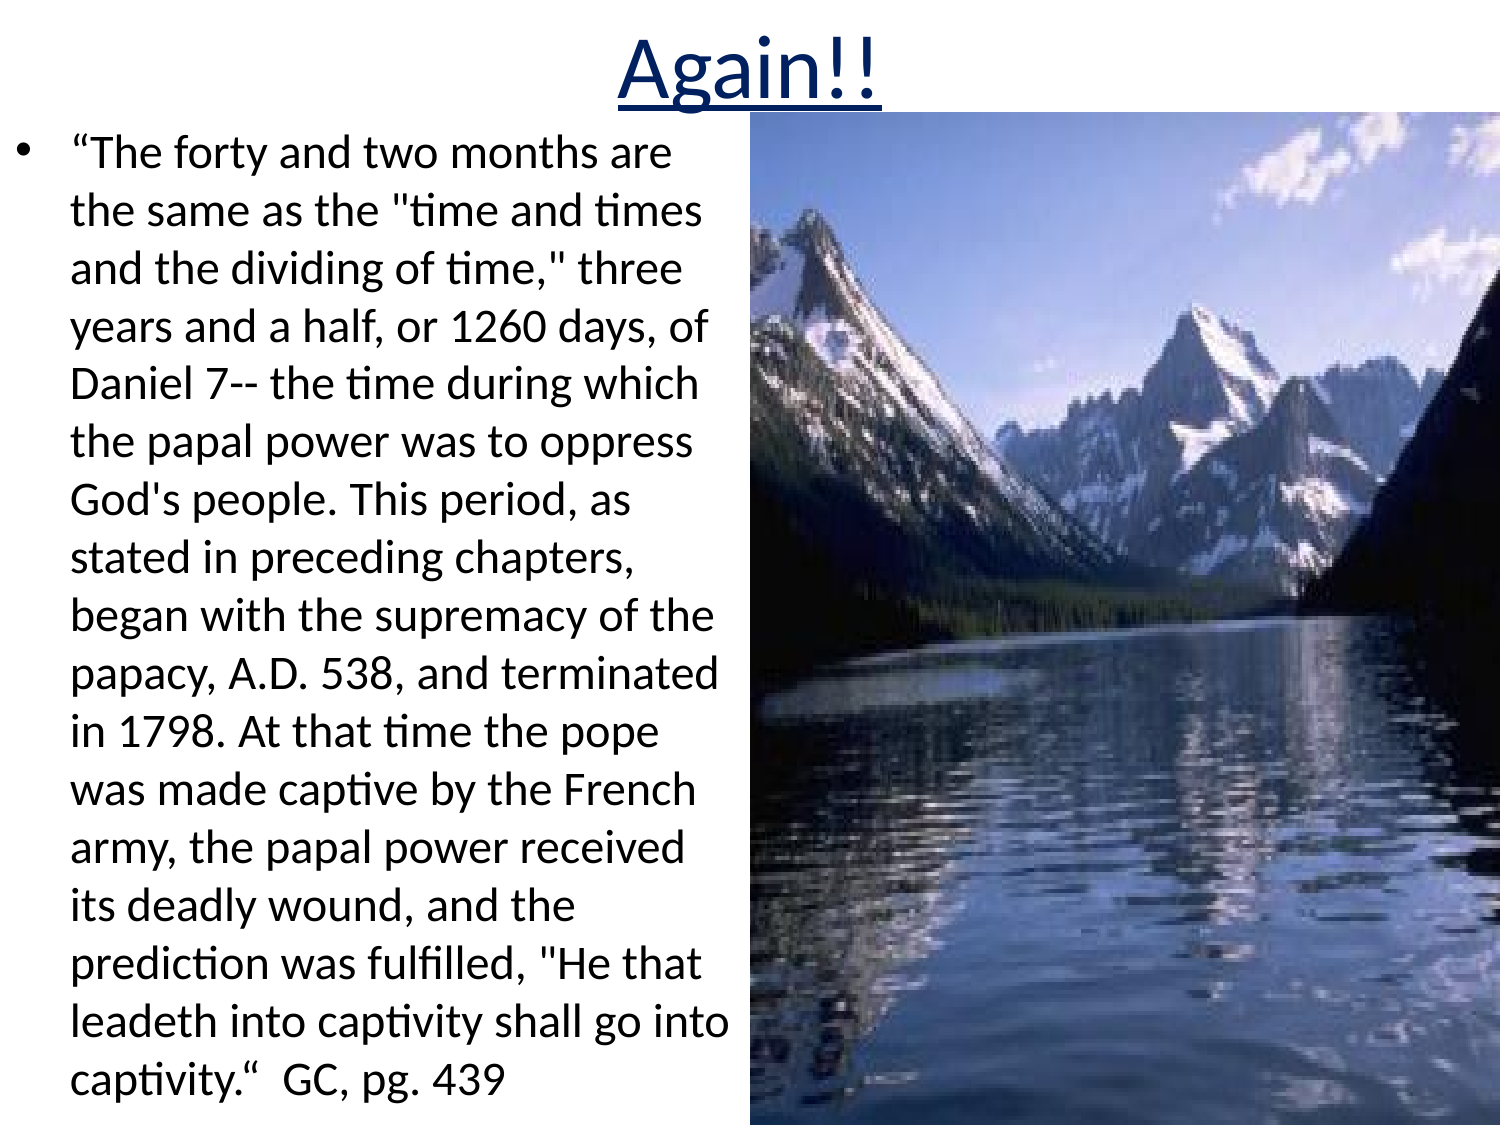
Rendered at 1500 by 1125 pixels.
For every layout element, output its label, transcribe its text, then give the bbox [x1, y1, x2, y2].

title Again!! [75, 0, 1425, 112]
list “The forty and two months are the same as the "time and times and the dividing of time," three years and a half, or 1260 days, of Daniel 7-- the time during which the papal power was to oppress God's people. This period, as stated in preceding chapters, began with the supremacy of the papacy, A.D. 538, and terminated in 1798. At that time the pope was made captive by the French army, the papal power received its deadly wound, and the prediction was fulfilled, "He that leadeth into captivity shall go into captivity.“ GC, pg. 439 [0, 112, 747, 1125]
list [749, 112, 1500, 1125]
